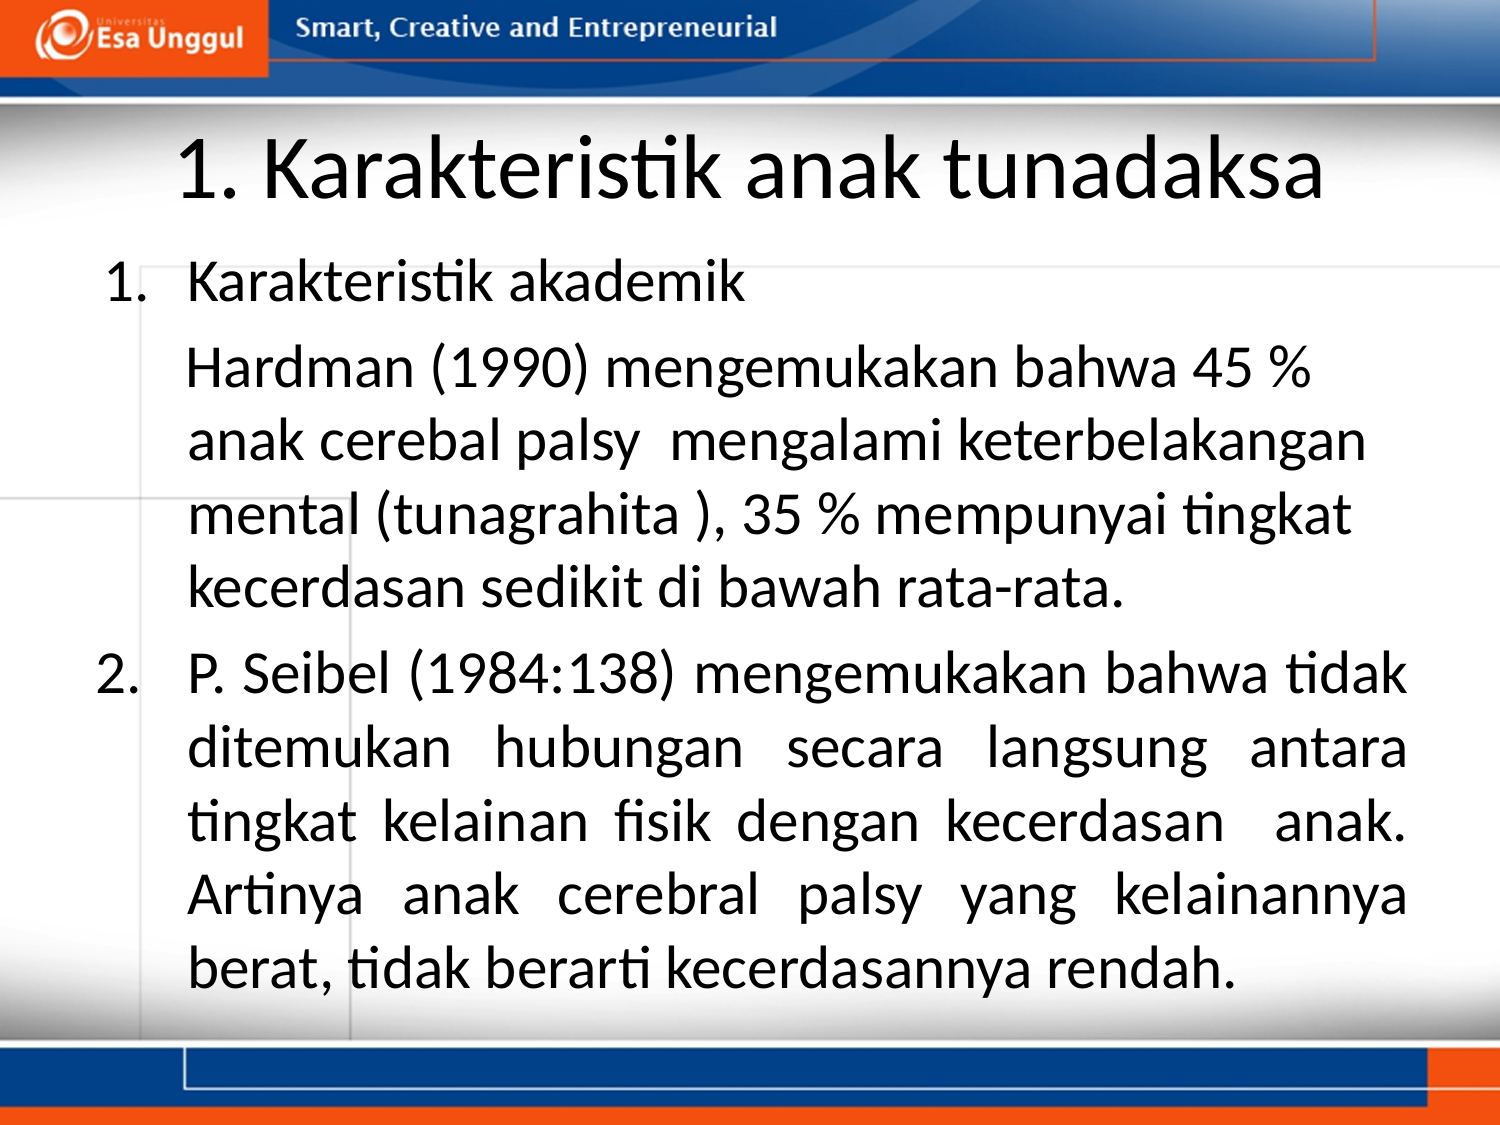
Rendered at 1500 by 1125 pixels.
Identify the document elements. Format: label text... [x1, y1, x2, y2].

list Karakteristik akademik Hardman (1990) mengemukakan bahwa 45 % anak cerebal palsy mengalami keterbelakangan mental (tunagrahita ), 35 % mempunyai tingkat kecerdasan sedikit di bawah rata-rata. P. Seibel (1984:138) mengemukakan bahwa tidak ditemukan hubungan secara langsung antara tingkat kelainan fisik dengan kecerdasan anak. Artinya anak cerebral palsy yang kelainannya berat, tidak berarti kecerdasannya rendah. [75, 232, 1425, 1043]
picture [0, 0, 1500, 1125]
title 1. Karakteristik anak tunadaksa [75, 90, 1425, 232]
